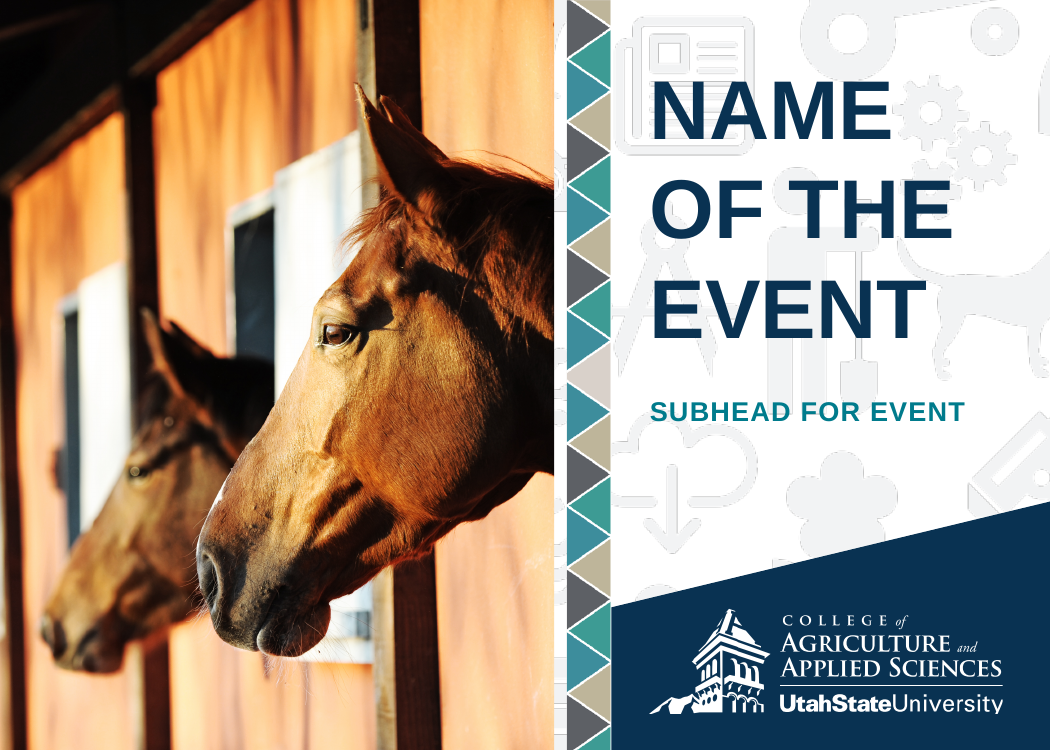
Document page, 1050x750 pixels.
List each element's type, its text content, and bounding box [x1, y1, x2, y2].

picture [566, 0, 612, 750]
text_box SUBHEAD FOR EVENT [649, 394, 994, 427]
picture [649, 608, 1003, 714]
text_box [612, 500, 1050, 750]
picture [0, 0, 555, 750]
text_box NAME OF THE EVENT [649, 55, 1043, 356]
